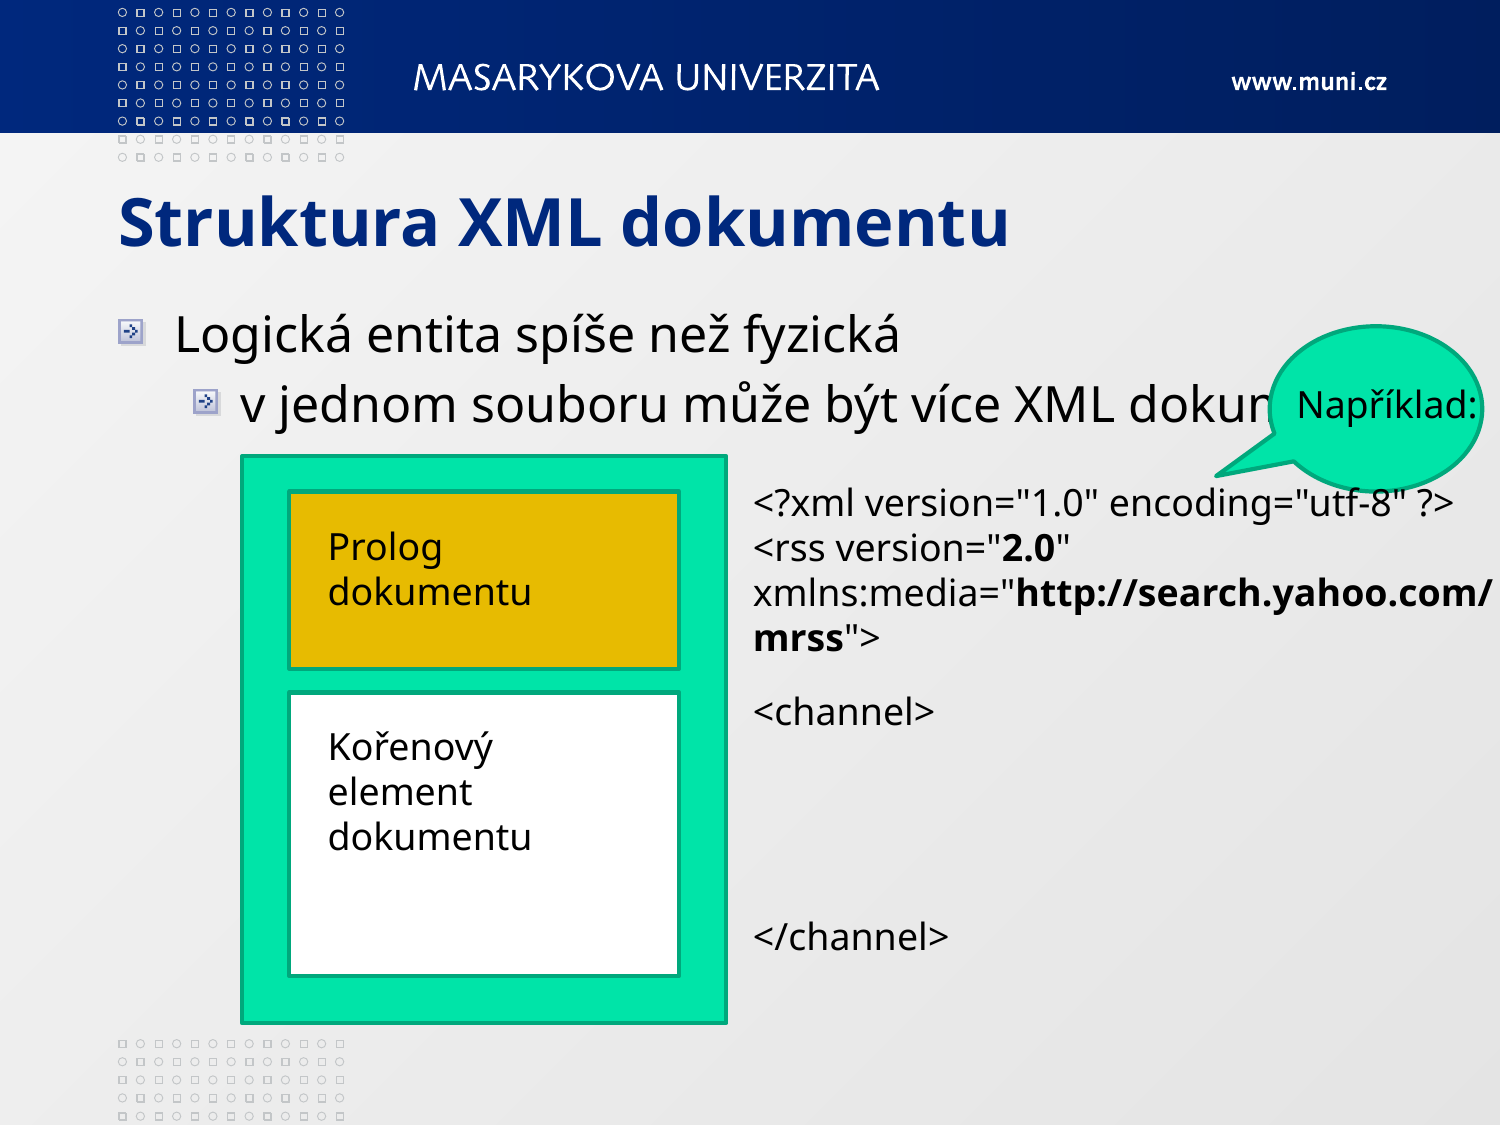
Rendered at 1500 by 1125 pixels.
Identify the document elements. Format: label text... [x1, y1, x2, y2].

text_box Kořenový element dokumentu [312, 715, 656, 866]
list Logická entita spíše než fyzická v jednom souboru může být více XML dokumentů [117, 302, 1470, 978]
text_box Například: [1281, 373, 1495, 434]
title Struktura XML dokumentu [117, 160, 1403, 268]
text_box [287, 489, 681, 671]
text_box <?xml version="1.0" encoding="utf-8" ?> <rss version="2.0" xmlns:media="http://search.yahoo.com/mrss"> [738, 471, 1500, 712]
text_box [240, 978, 728, 1025]
text_box <channel> </channel> [738, 712, 1093, 966]
text_box Prolog dokumentu [312, 515, 656, 620]
text_box [1219, 324, 1480, 471]
text_box [287, 690, 681, 978]
